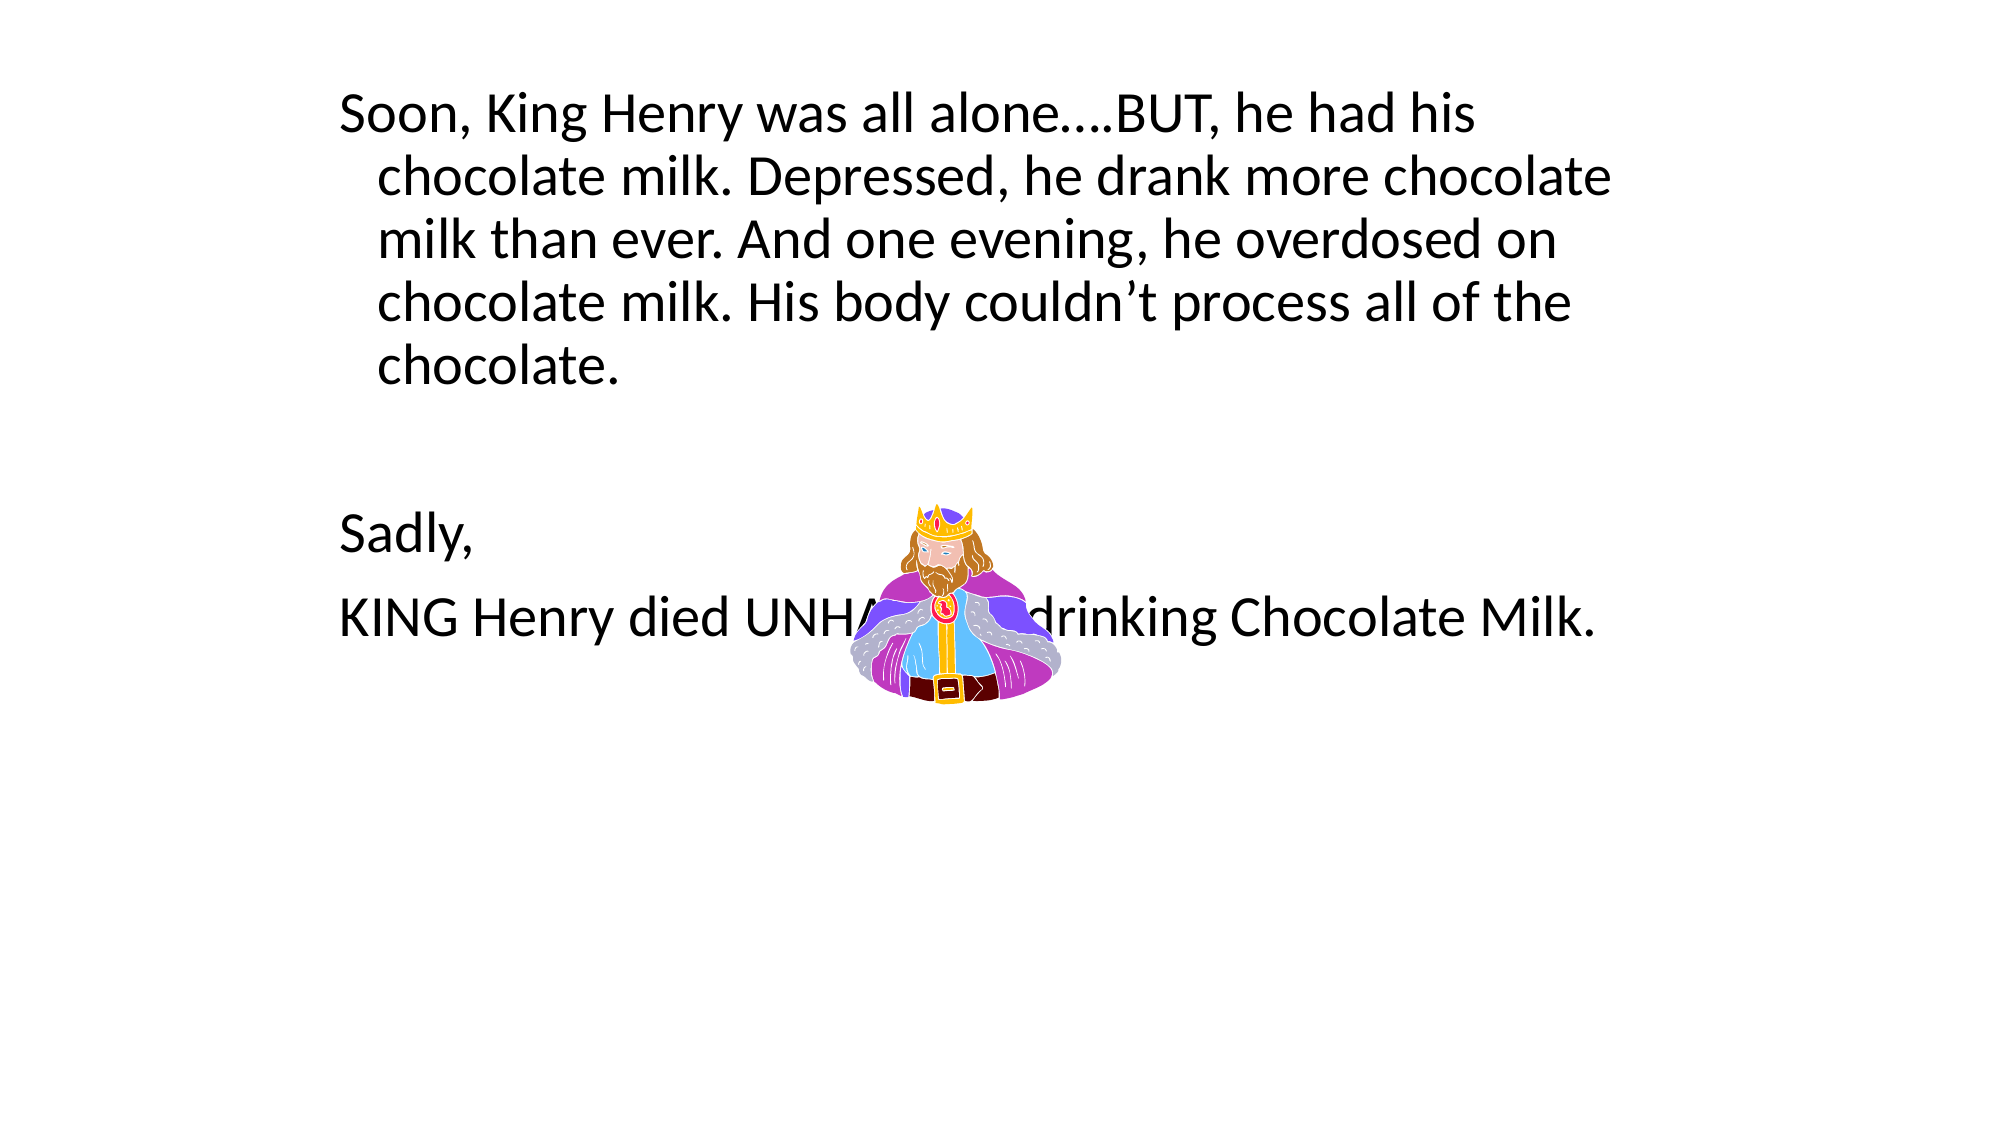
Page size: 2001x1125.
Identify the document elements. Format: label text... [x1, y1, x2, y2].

picture [848, 502, 1063, 707]
list Soon, King Henry was all alone….BUT, he had his chocolate milk. Depressed, he drank more chocolate milk than ever. And one evening, he overdosed on chocolate milk. His body couldn’t process all of the chocolate. Sadly, KING Henry died UNHAPPILY drinking Chocolate Milk. [324, 75, 1675, 1038]
